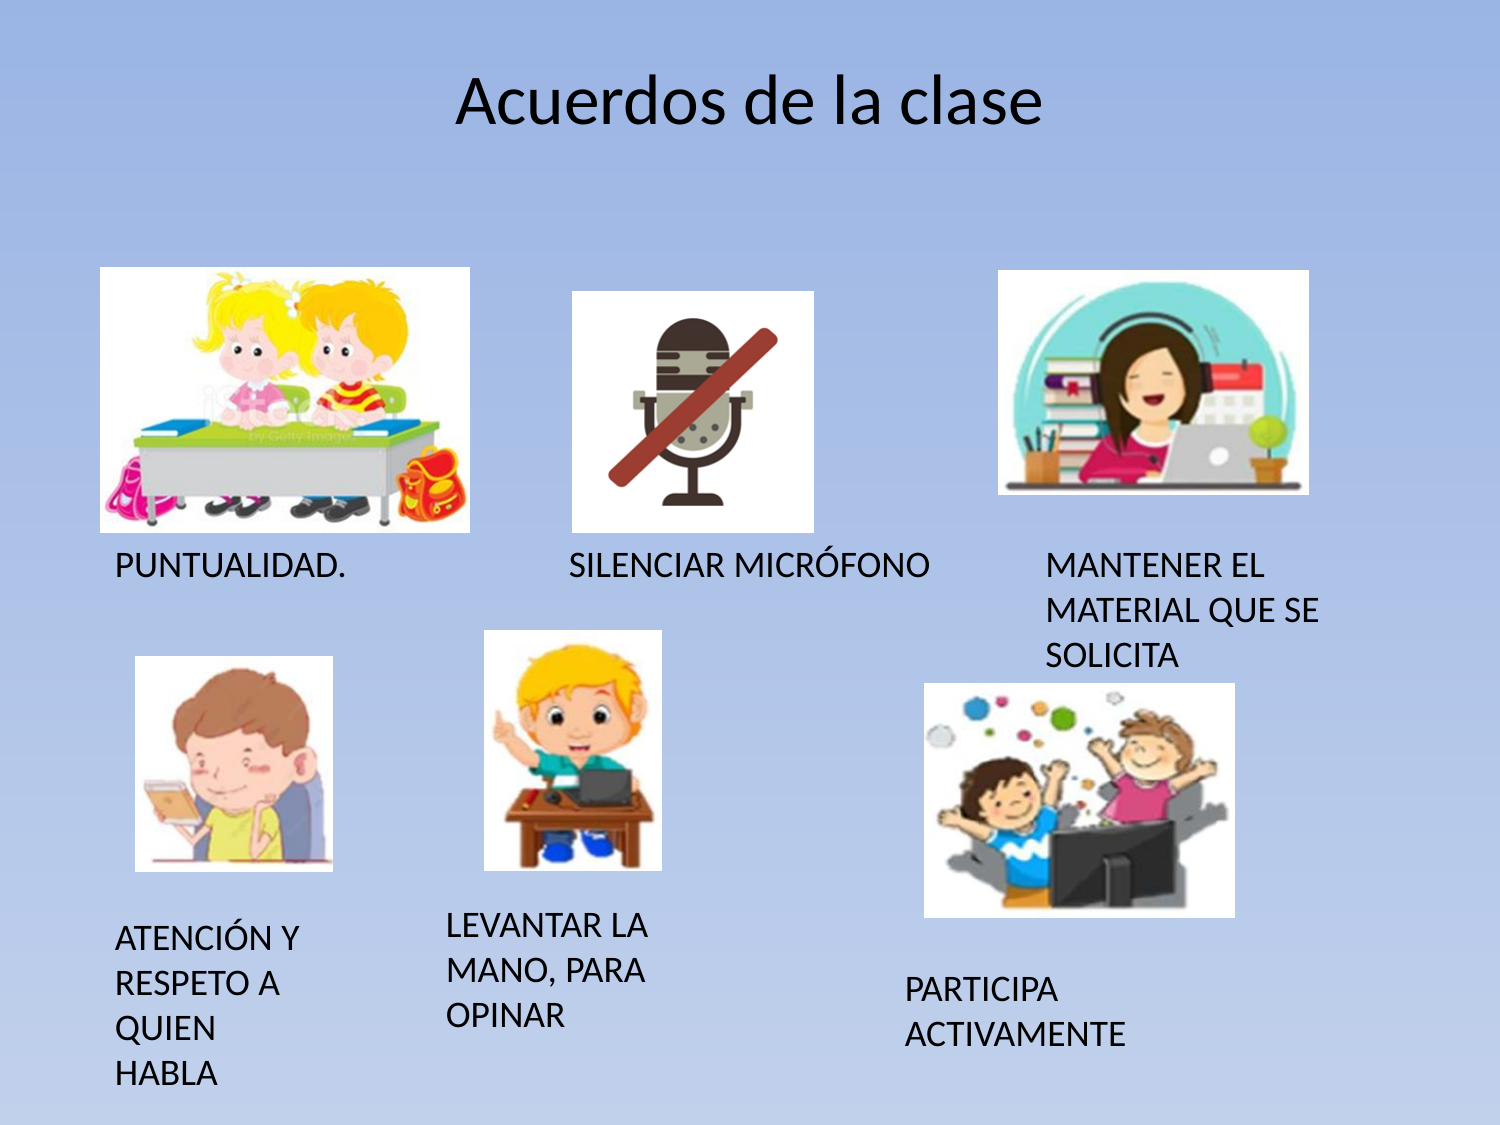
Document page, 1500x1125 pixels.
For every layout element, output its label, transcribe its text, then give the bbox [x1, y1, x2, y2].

picture [997, 270, 1309, 495]
text_box SILENCIAR MICRÓFONO [554, 532, 946, 592]
title Acuerdos de la clase [75, 45, 1425, 233]
text_box PARTICIPA ACTIVAMENTE [890, 956, 1301, 1062]
picture [923, 683, 1235, 918]
text_box MANTENER EL MATERIAL QUE SE SOLICITA [1030, 532, 1425, 682]
text_box PUNTUALIDAD. [100, 540, 432, 592]
picture [100, 266, 470, 533]
text_box ATENCIÓN Y RESPETO A QUIEN HABLA [100, 905, 333, 1100]
text_box LEVANTAR LA MANO, PARA OPINAR [430, 892, 692, 1043]
picture [484, 629, 662, 872]
picture [572, 290, 815, 533]
picture [135, 656, 333, 873]
